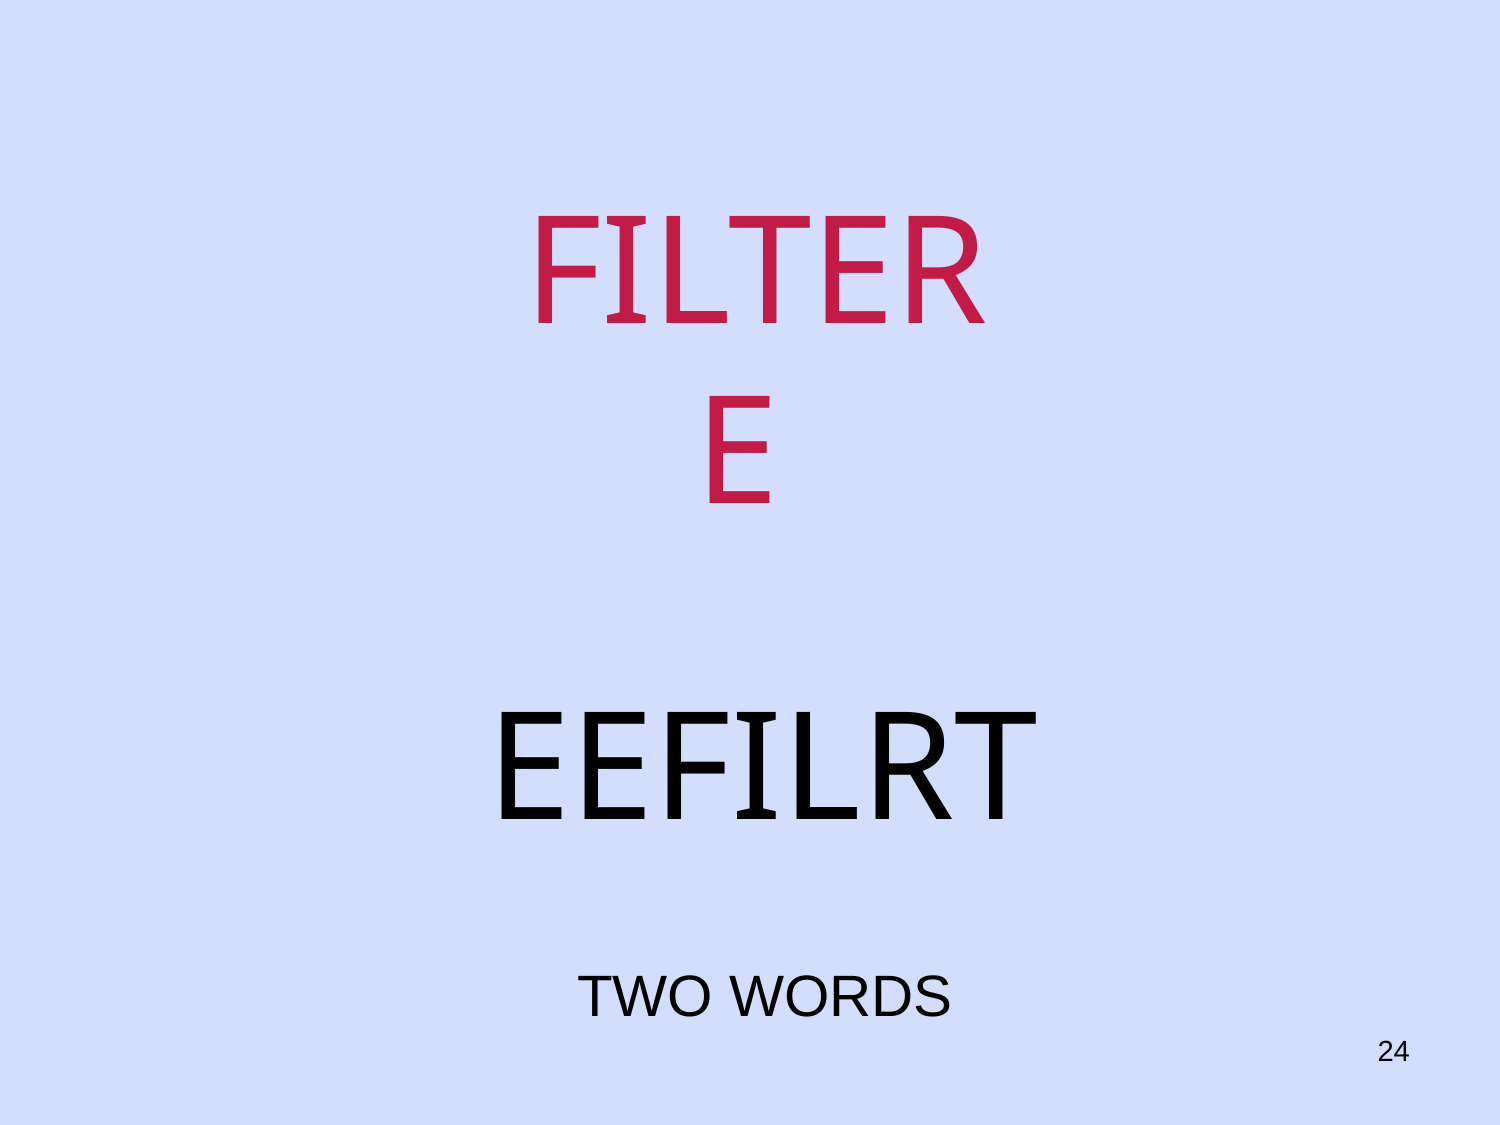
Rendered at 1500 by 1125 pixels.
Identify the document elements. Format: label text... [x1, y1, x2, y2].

text_box TWO WORDS [562, 950, 1100, 1036]
title FILTER E [12, 149, 1500, 662]
list EEFILRT [12, 662, 1500, 1125]
